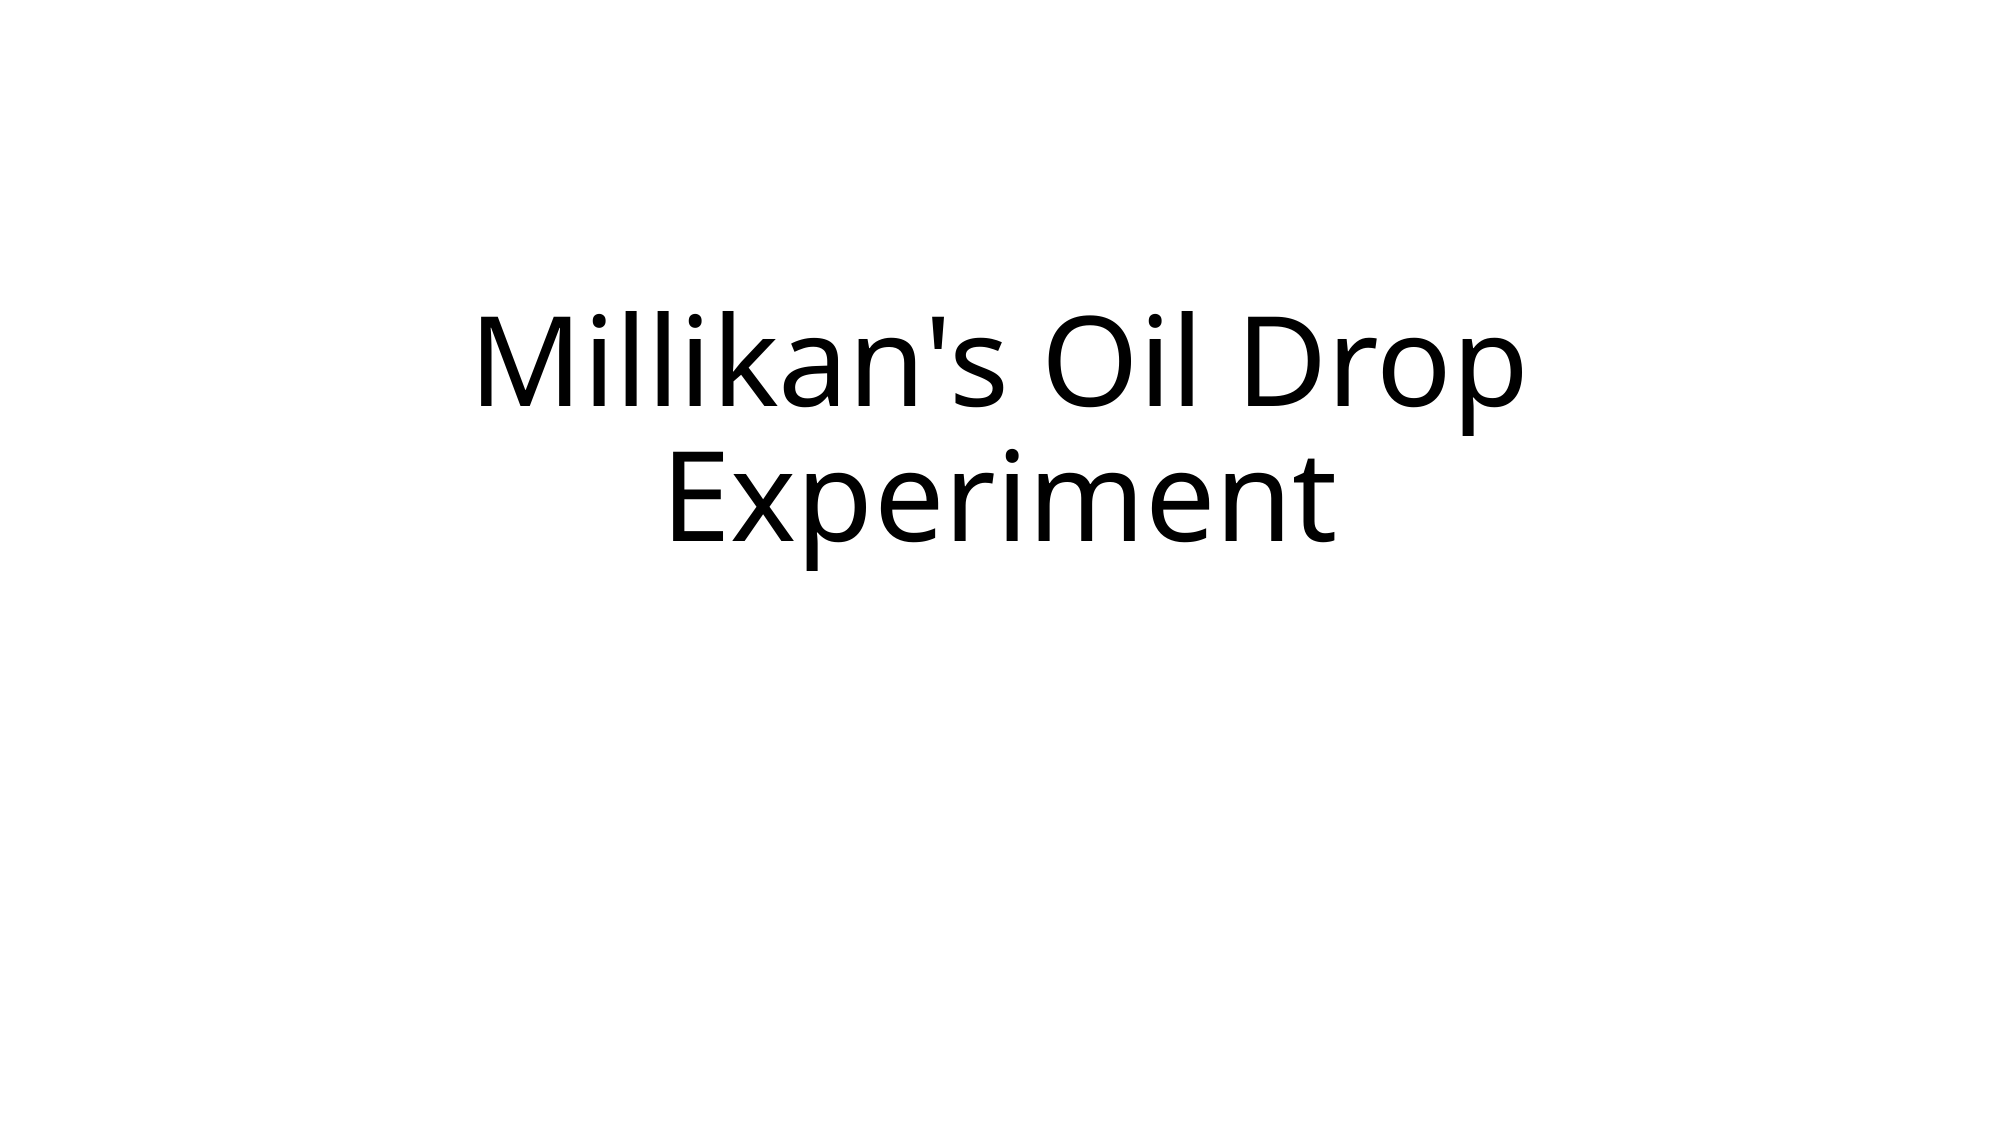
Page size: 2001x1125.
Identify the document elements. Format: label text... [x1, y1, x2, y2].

title Millikan's Oil Drop Experiment [249, 184, 1750, 576]
